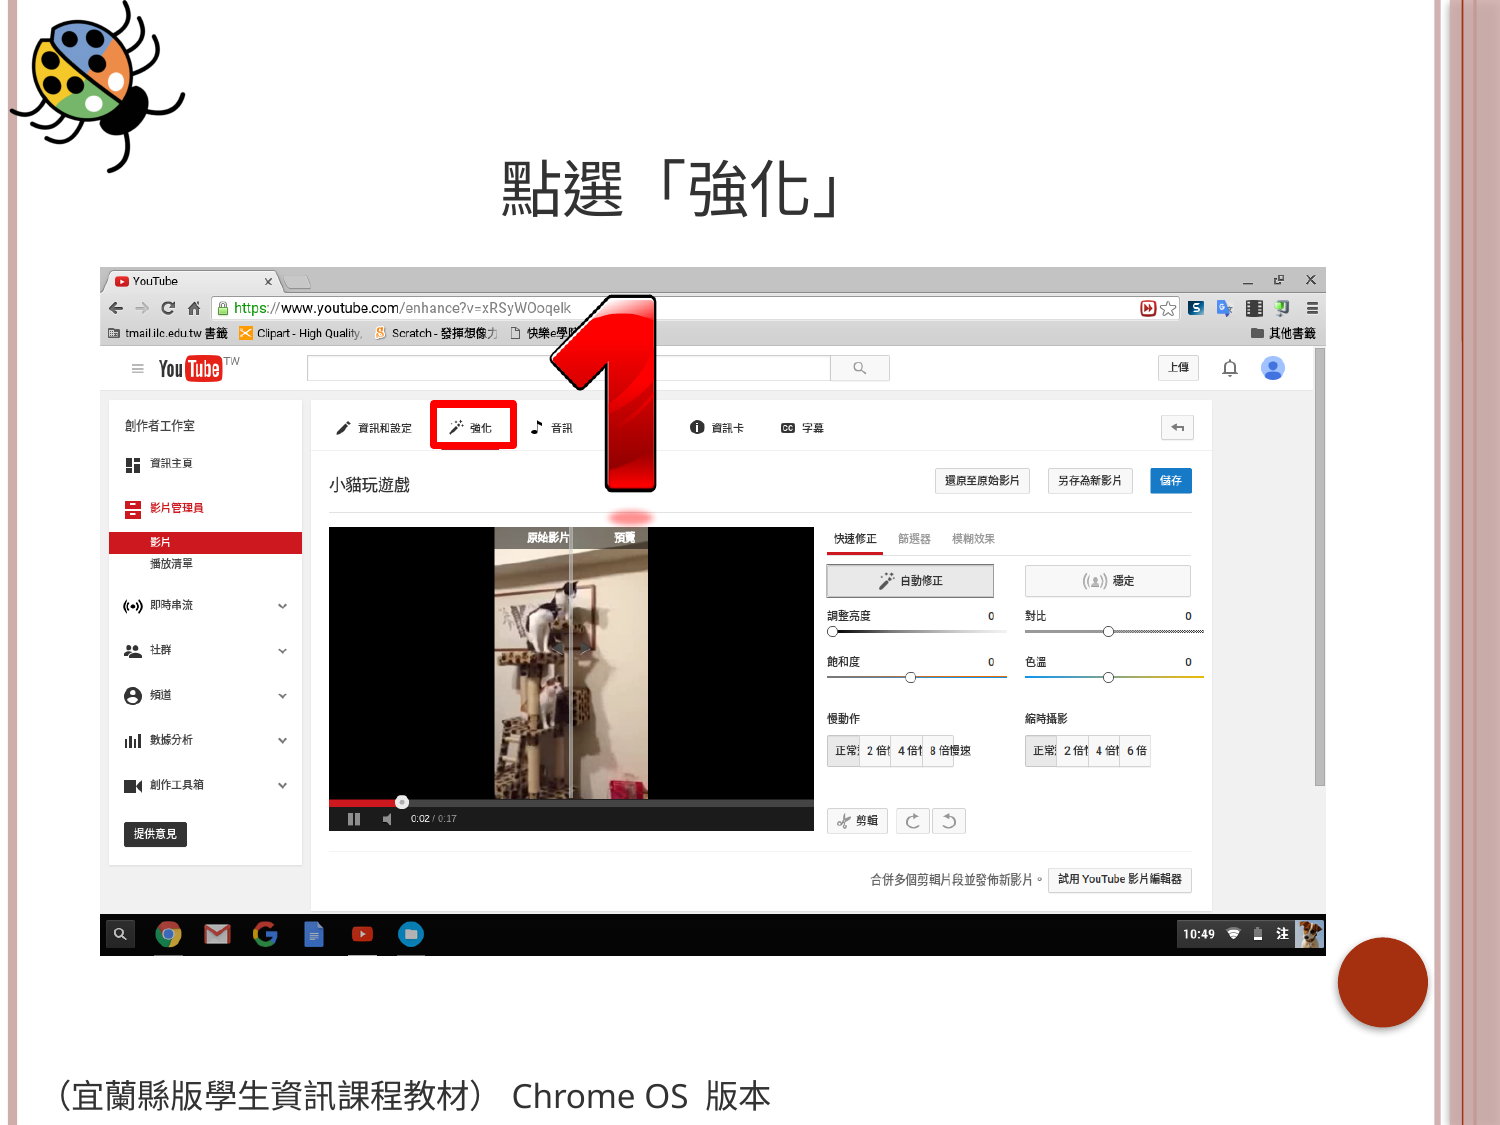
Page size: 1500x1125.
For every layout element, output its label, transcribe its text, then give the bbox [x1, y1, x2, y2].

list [99, 266, 1326, 957]
picture [0, 0, 169, 176]
footer （宜蘭縣版學生資訊課程教材）Chrome OS 版本 [23, 1065, 809, 1125]
picture [548, 294, 659, 532]
title 點選「強化」 [75, 45, 1300, 233]
